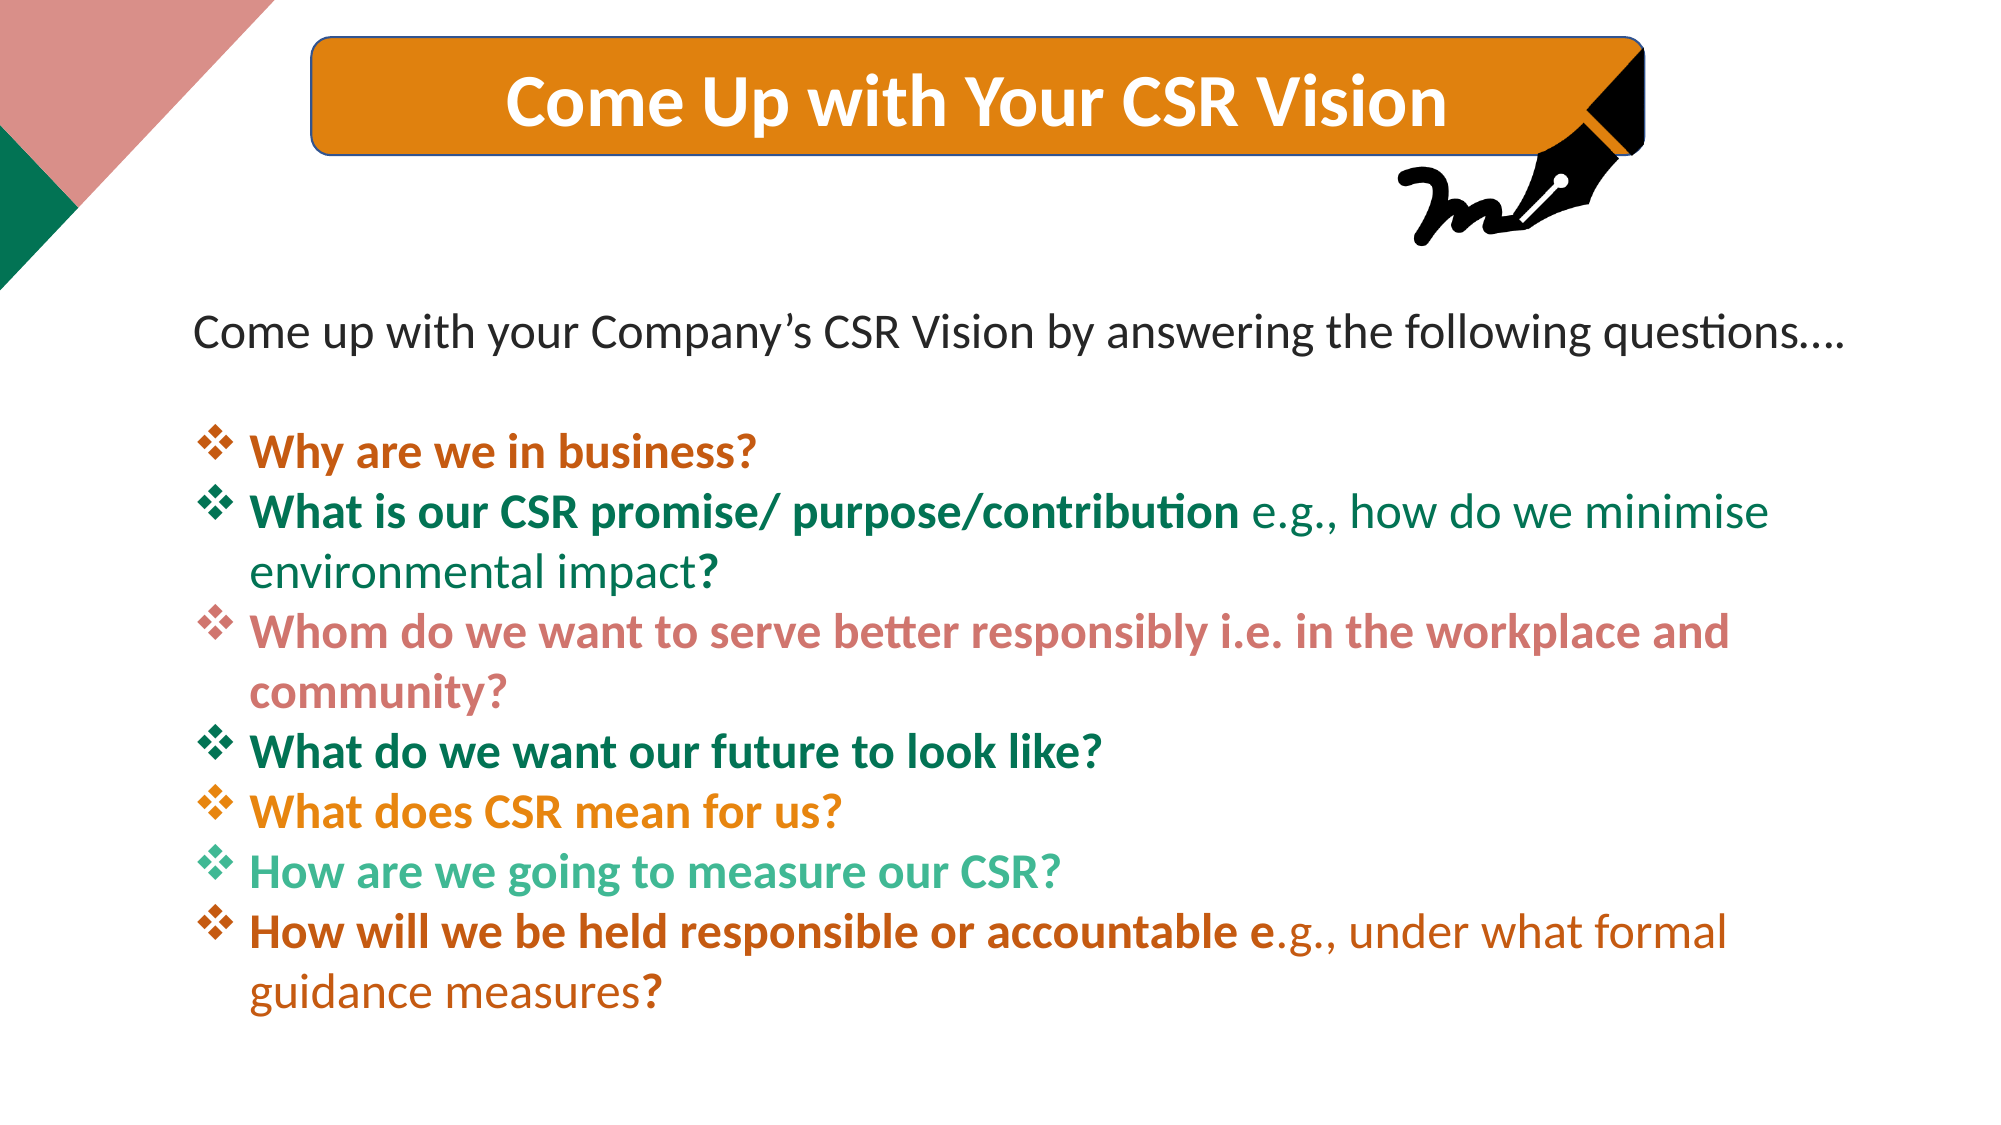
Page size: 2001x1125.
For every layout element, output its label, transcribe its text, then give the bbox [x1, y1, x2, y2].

picture [1392, 20, 1649, 278]
text_box Come Up with Your CSR Vision [310, 36, 1392, 157]
list Come up with your Company’s CSR Vision by answering the following questions…. Why are we in business? What is our CSR promise/ purpose/contribution e.g., how do we minimise environmental impact? Whom do we want to serve better responsibly i.e. in the workplace and community? What do we want our future to look like? What does CSR mean for us? How are we going to measure our CSR? How will we be held responsible or accountable e.g., under what formal guidance measures? [178, 291, 1915, 947]
